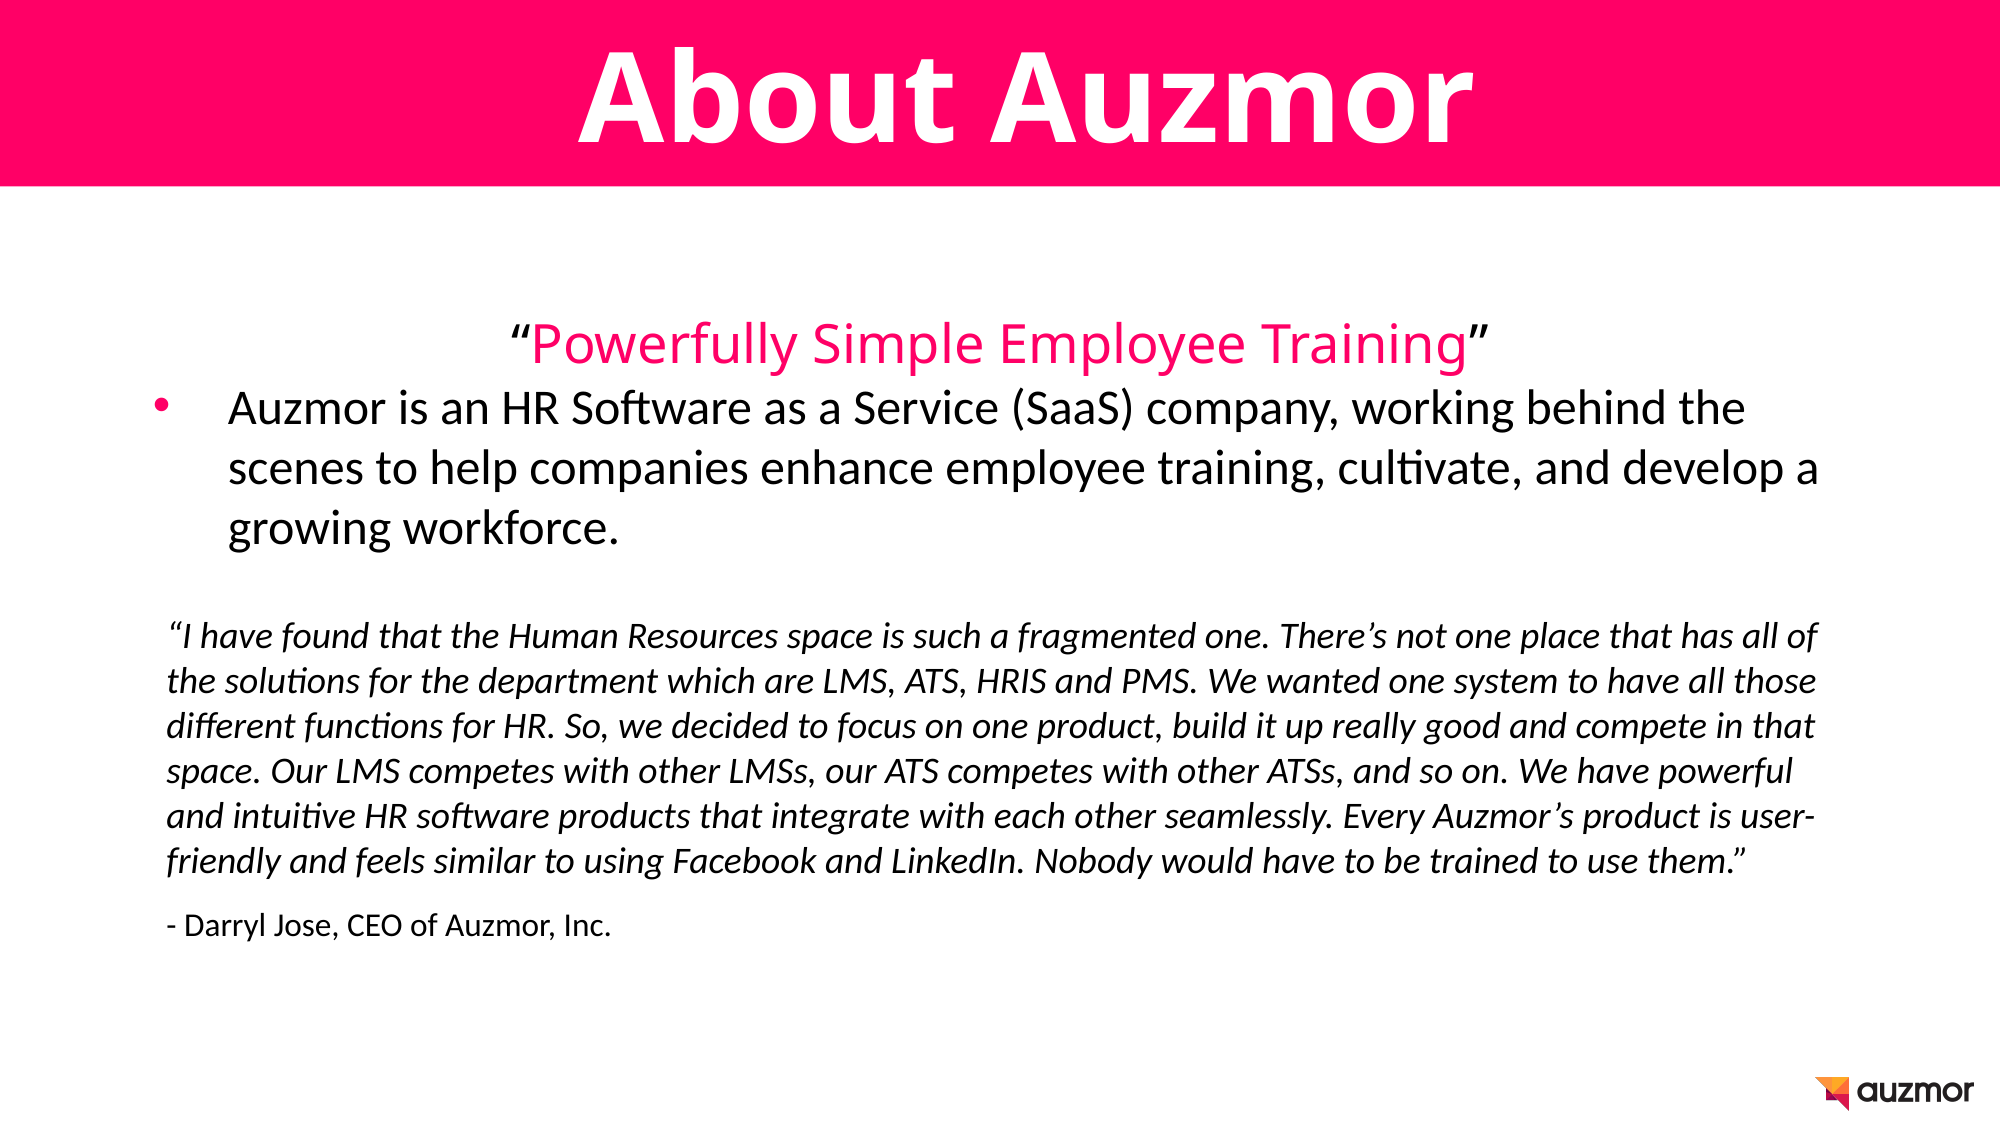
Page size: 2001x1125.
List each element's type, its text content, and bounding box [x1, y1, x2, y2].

text_box “Powerfully Simple Employee Training” Auzmor is an HR Software as a Service (SaaS) company, working behind the scenes to help companies enhance employee training, cultivate, and develop a growing workforce. [137, 269, 1862, 588]
picture [1815, 1076, 1975, 1111]
text_box [0, 0, 2000, 187]
text_box About Auzmor [563, 9, 1562, 177]
text_box “I have found that the Human Resources space is such a fragmented one. There’s not one place that has all of the solutions for the department which are LMS, ATS, HRIS and PMS. We wanted one system to have all those different functions for HR. So, we decided to focus on one product, build it up really good and compete in that space. Our LMS competes with other LMSs, our ATS competes with other ATSs, and so on. We have powerful and intuitive HR software products that integrate with each other seamlessly. Every Auzmor’s product is user-friendly and feels similar to using Facebook and LinkedIn. Nobody would have to be trained to use them.” - Darryl Jose, CEO of Auzmor, Inc. [151, 603, 1849, 1076]
